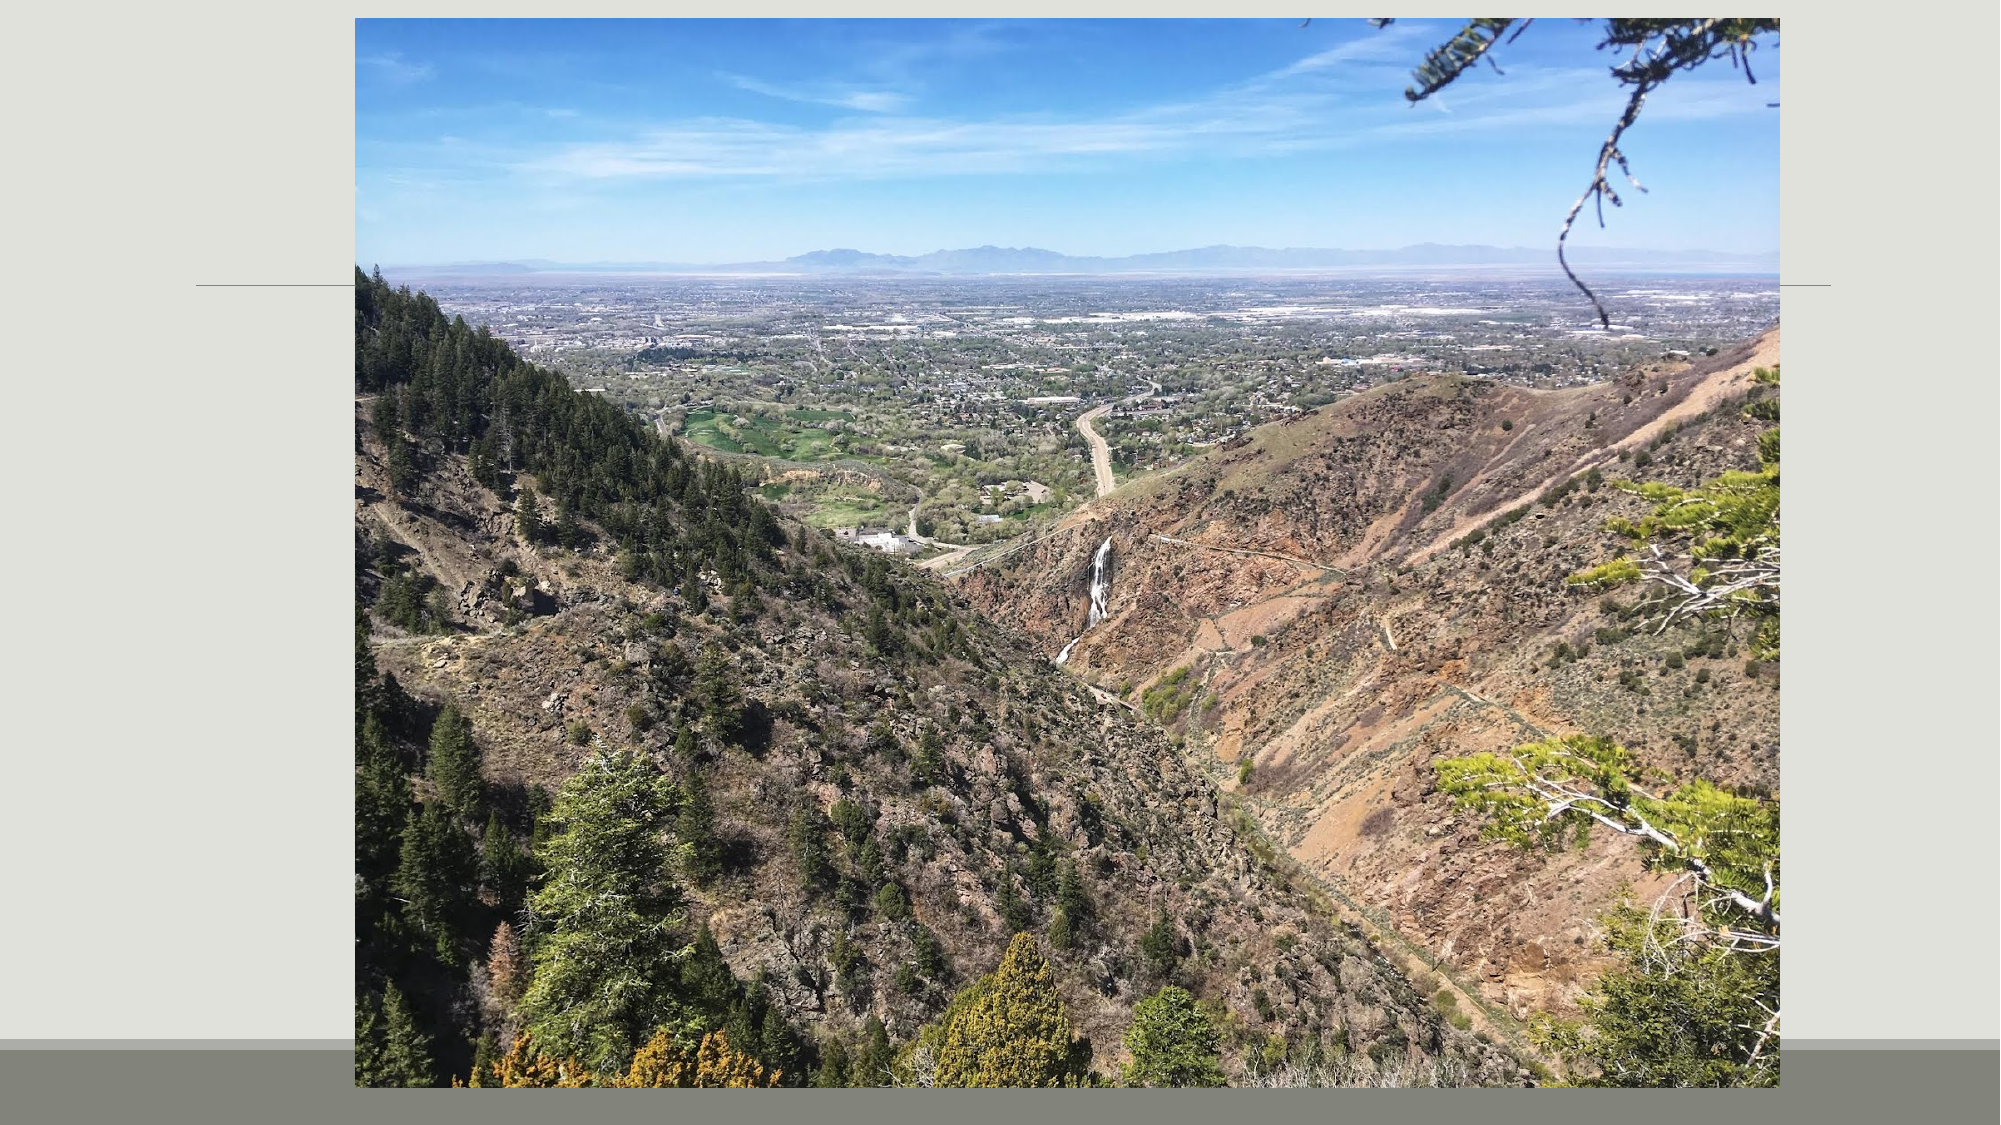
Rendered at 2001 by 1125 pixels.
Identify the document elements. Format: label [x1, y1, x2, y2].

picture [354, 18, 1781, 1088]
